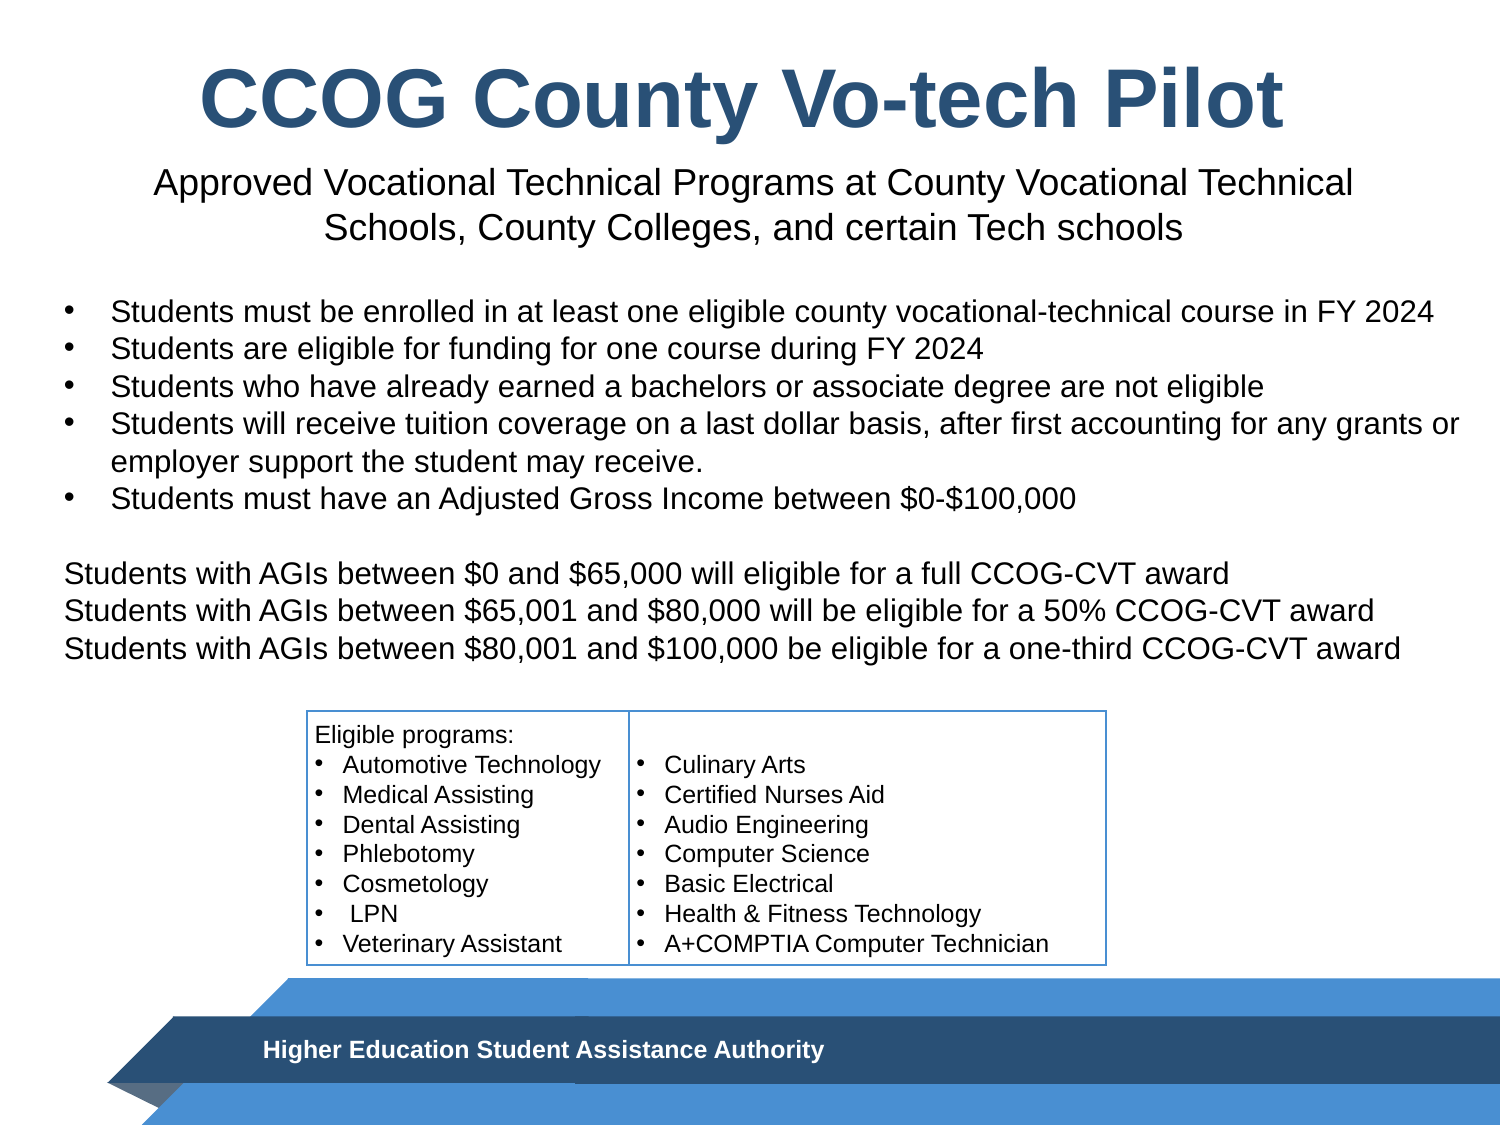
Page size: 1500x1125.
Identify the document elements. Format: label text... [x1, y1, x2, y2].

text_box Approved Vocational Technical Programs at County Vocational Technical Schools, County Colleges, and certain Tech schools [93, 150, 1414, 256]
title CCOG County Vo-tech Pilot [78, 0, 1430, 188]
text_box Higher Education Student Assistance Authority [255, 1026, 889, 1071]
text_box Culinary Arts Certified Nurses Aid Audio Engineering Computer Science Basic Electrical Health & Fitness Technology A+COMPTIA Computer Technician [628, 710, 1107, 966]
text_box Eligible programs: Automotive Technology Medical Assisting Dental Assisting Phlebotomy Cosmetology LPN Veterinary Assistant [307, 710, 628, 966]
text_box Students must be enrolled in at least one eligible county vocational-technical course in FY 2024 Students are eligible for funding for one course during FY 2024 Students who have already earned a bachelors or associate degree are not eligible Students will receive tuition coverage on a last dollar basis, after first accounting for any grants or employer support the student may receive. Students must have an Adjusted Gross Income between $0-$100,000 Students with AGIs between $0 and $65,000 will eligible for a full CCOG-CVT award Students with AGIs between $65,001 and $80,000 will be eligible for a 50% CCOG-CVT award Students with AGIs between $80,001 and $100,000 be eligible for a one-third CCOG-CVT award [48, 283, 1500, 673]
